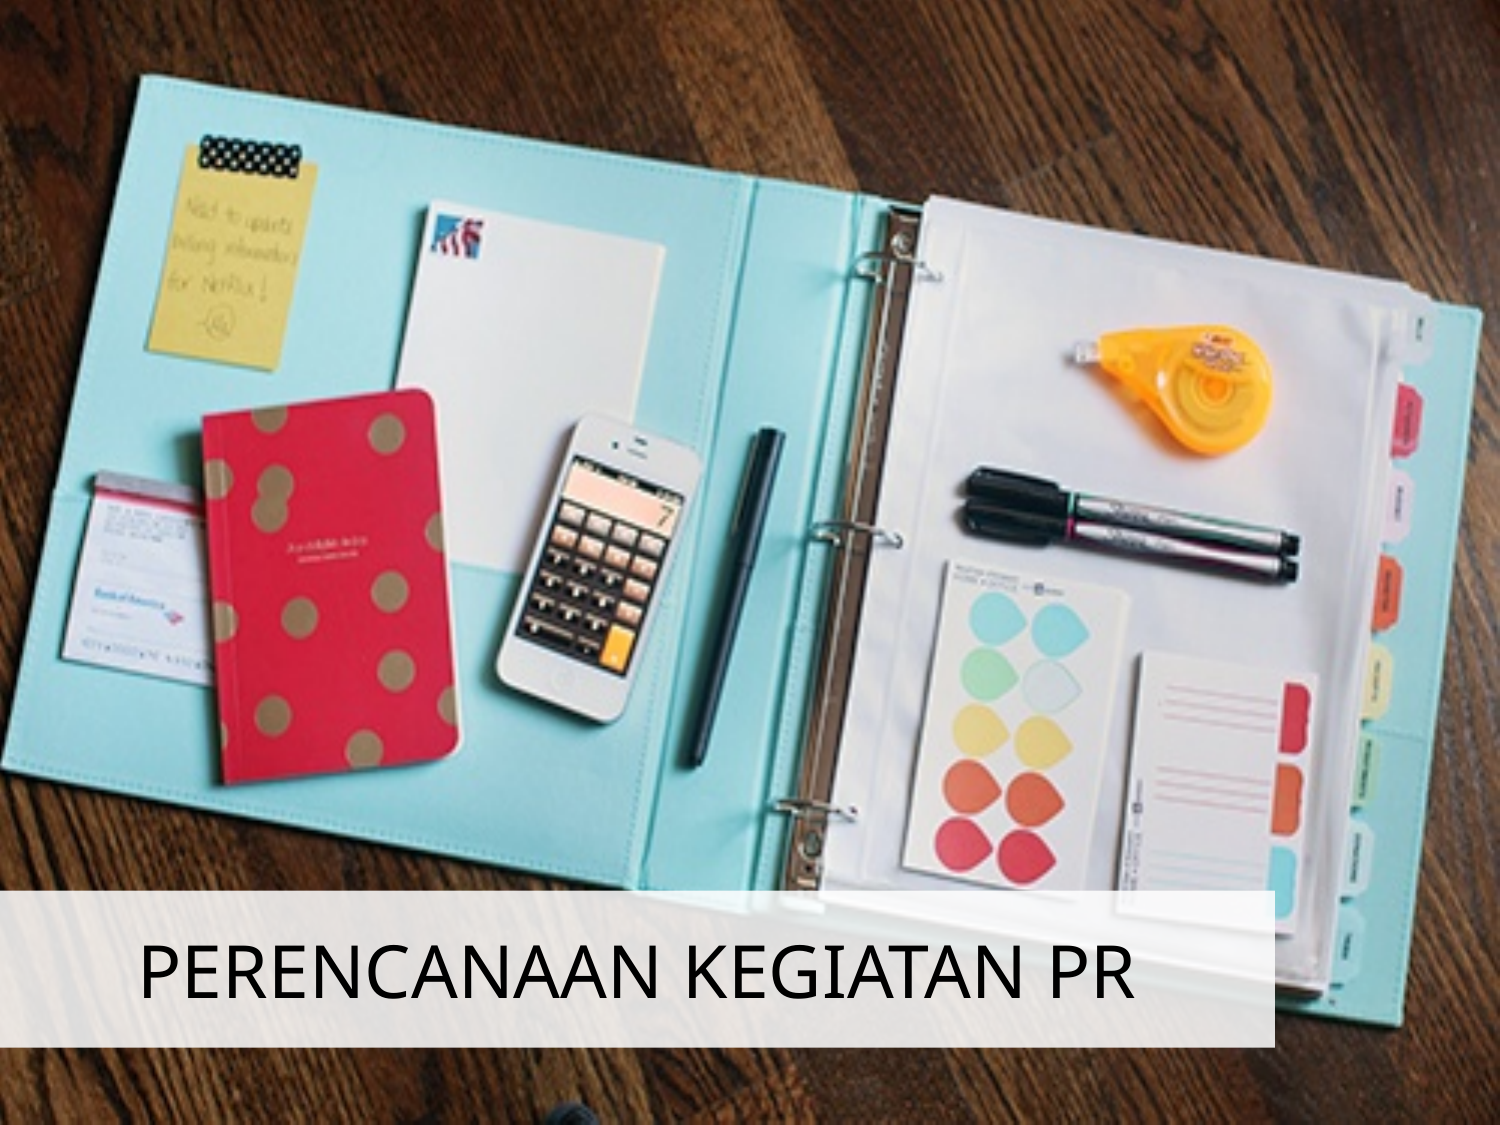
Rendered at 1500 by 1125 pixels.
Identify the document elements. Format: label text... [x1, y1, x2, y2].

title PERENCANAAN KEGIATAN PR [0, 890, 1275, 1048]
picture [0, 0, 1500, 1125]
